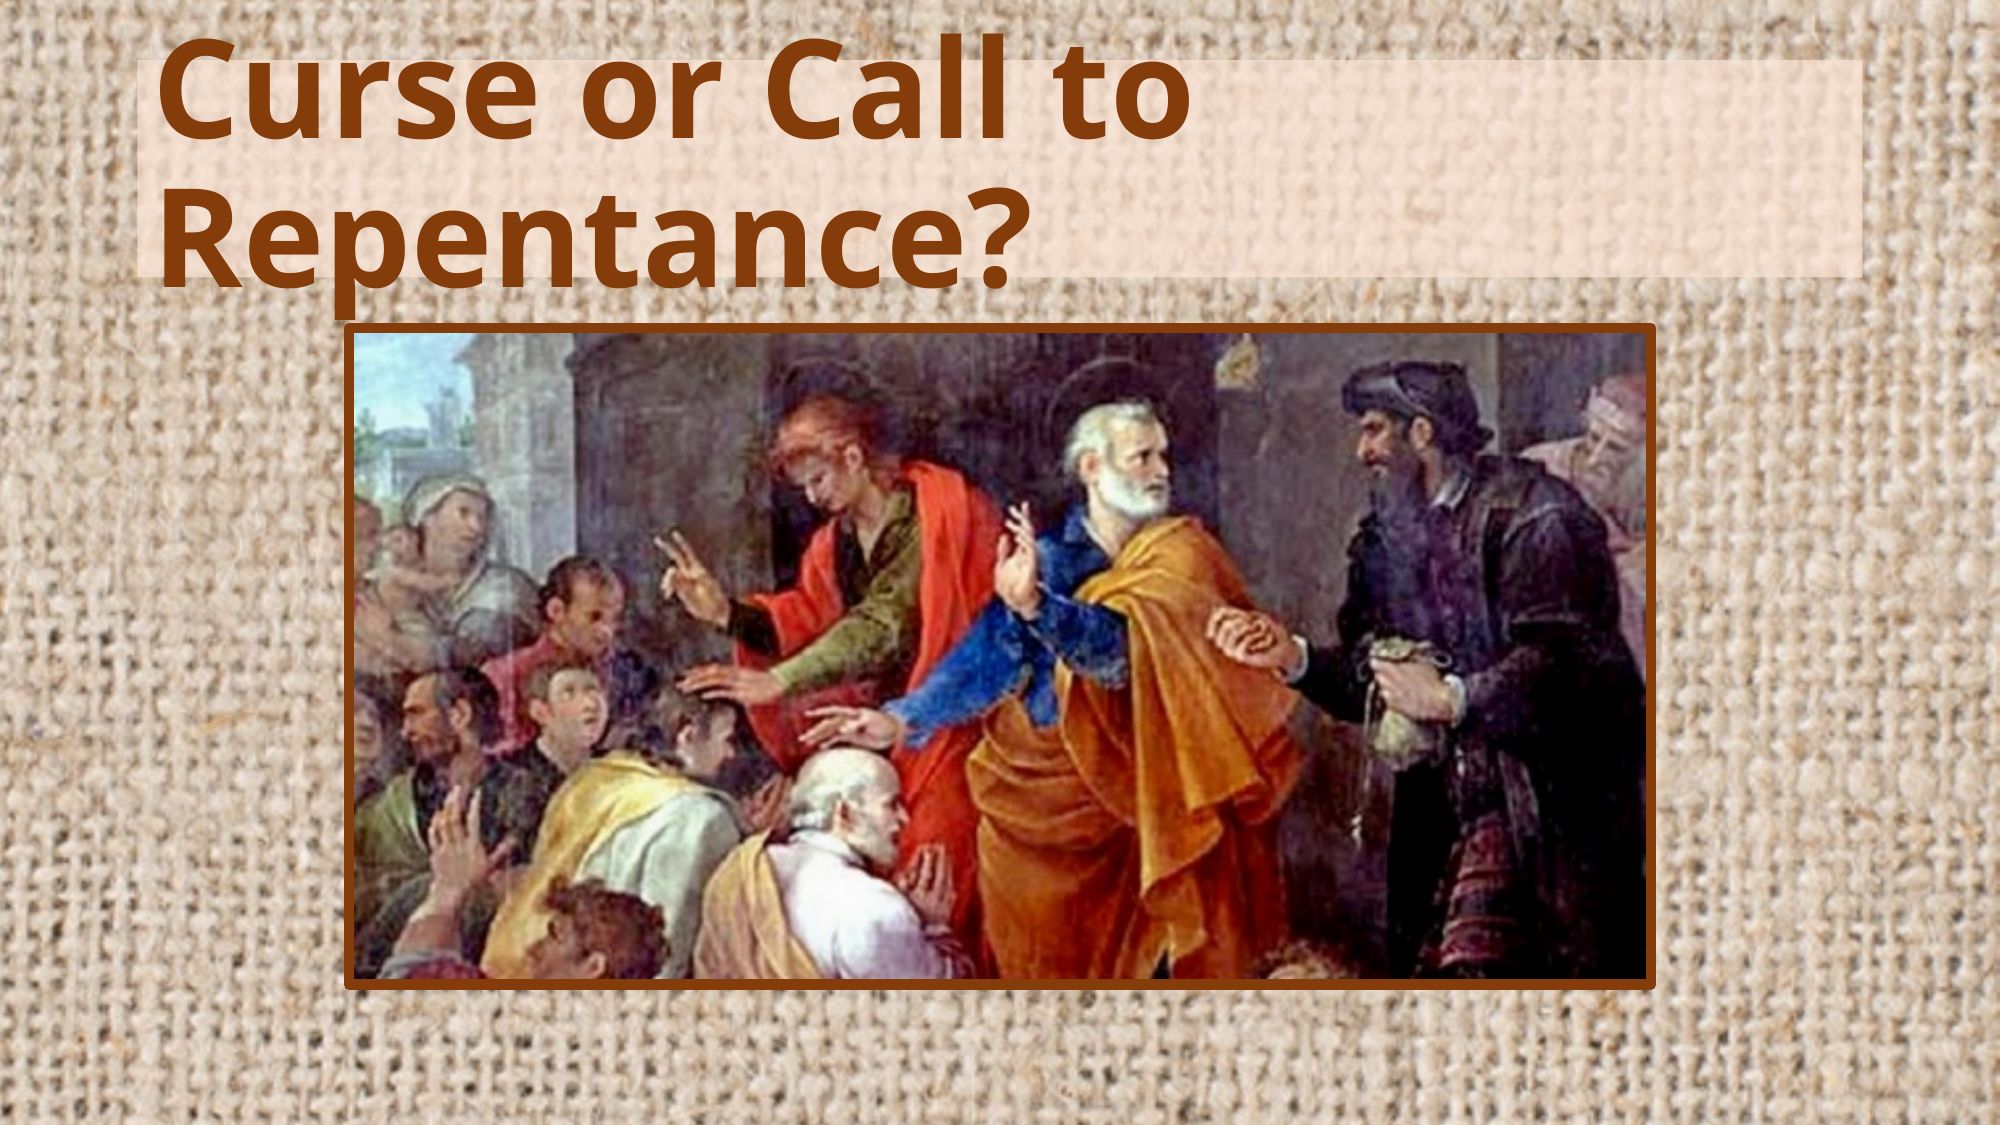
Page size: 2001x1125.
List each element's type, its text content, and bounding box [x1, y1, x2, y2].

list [354, 333, 1646, 980]
title Curse or Call to Repentance? [137, 59, 1863, 278]
picture [0, 0, 2000, 1125]
